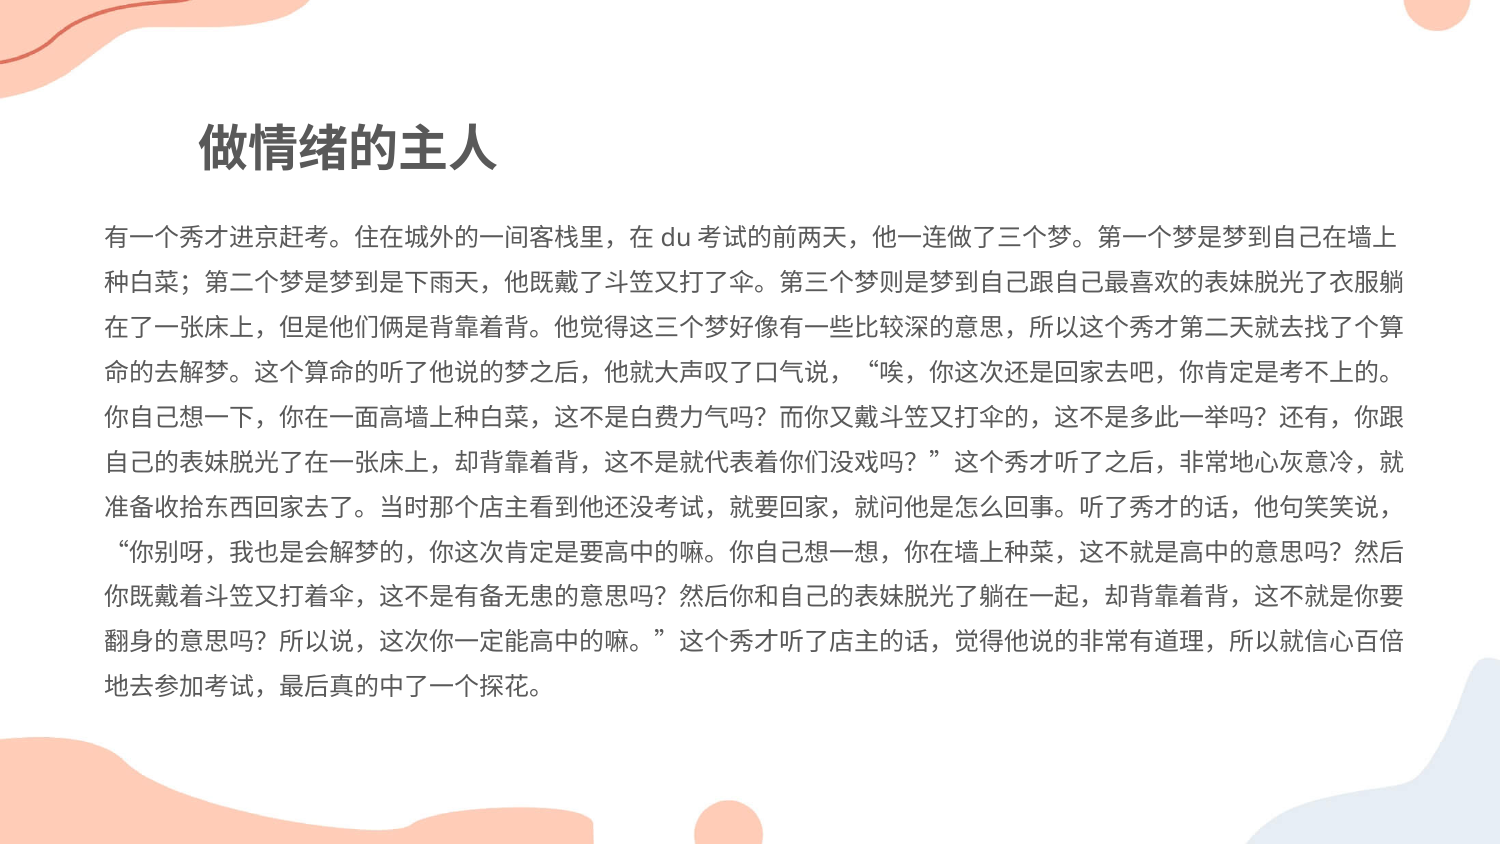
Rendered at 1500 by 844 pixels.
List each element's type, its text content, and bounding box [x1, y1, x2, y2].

text_box 有一个秀才进京赶考。住在城外的一间客栈里，在du考试的前两天，他一连做了三个梦。第一个梦是梦到自己在墙上种白菜；第二个梦是梦到是下雨天，他既戴了斗笠又打了伞。第三个梦则是梦到自己跟自己最喜欢的表妹脱光了衣服躺在了一张床上，但是他们俩是背靠着背。他觉得这三个梦好像有一些比较深的意思，所以这个秀才第二天就去找了个算命的去解梦。这个算命的听了他说的梦之后，他就大声叹了口气说，“唉，你这次还是回家去吧，你肯定是考不上的。你自己想一下，你在一面高墙上种白菜，这不是白费力气吗？而你又戴斗笠又打伞的，这不是多此一举吗？还有，你跟自己的表妹脱光了在一张床上，却背靠着背，这不是就代表着你们没戏吗？”这个秀才听了之后，非常地心灰意冷，就准备收拾东西回家去了。当时那个店主看到他还没考试，就要回家，就问他是怎么回事。听了秀才的话，他句笑笑说，“你别呀，我也是会解梦的，你这次肯定是要高中的嘛。你自己想一想，你在墙上种菜，这不就是高中的意思吗？然后你既戴着斗笠又打着伞，这不是有备无患的意思吗？然后你和自己的表妹脱光了躺在一起，却背靠着背，这不就是你要翻身的意思吗？所以说，这次你一定能高中的嘛。”这个秀才听了店主的话，觉得他说的非常有道理，所以就信心百倍地去参加考试，最后真的中了一个探花。 [89, 199, 1432, 708]
picture [0, 0, 1500, 844]
text_box 做情绪的主人 [183, 109, 814, 185]
